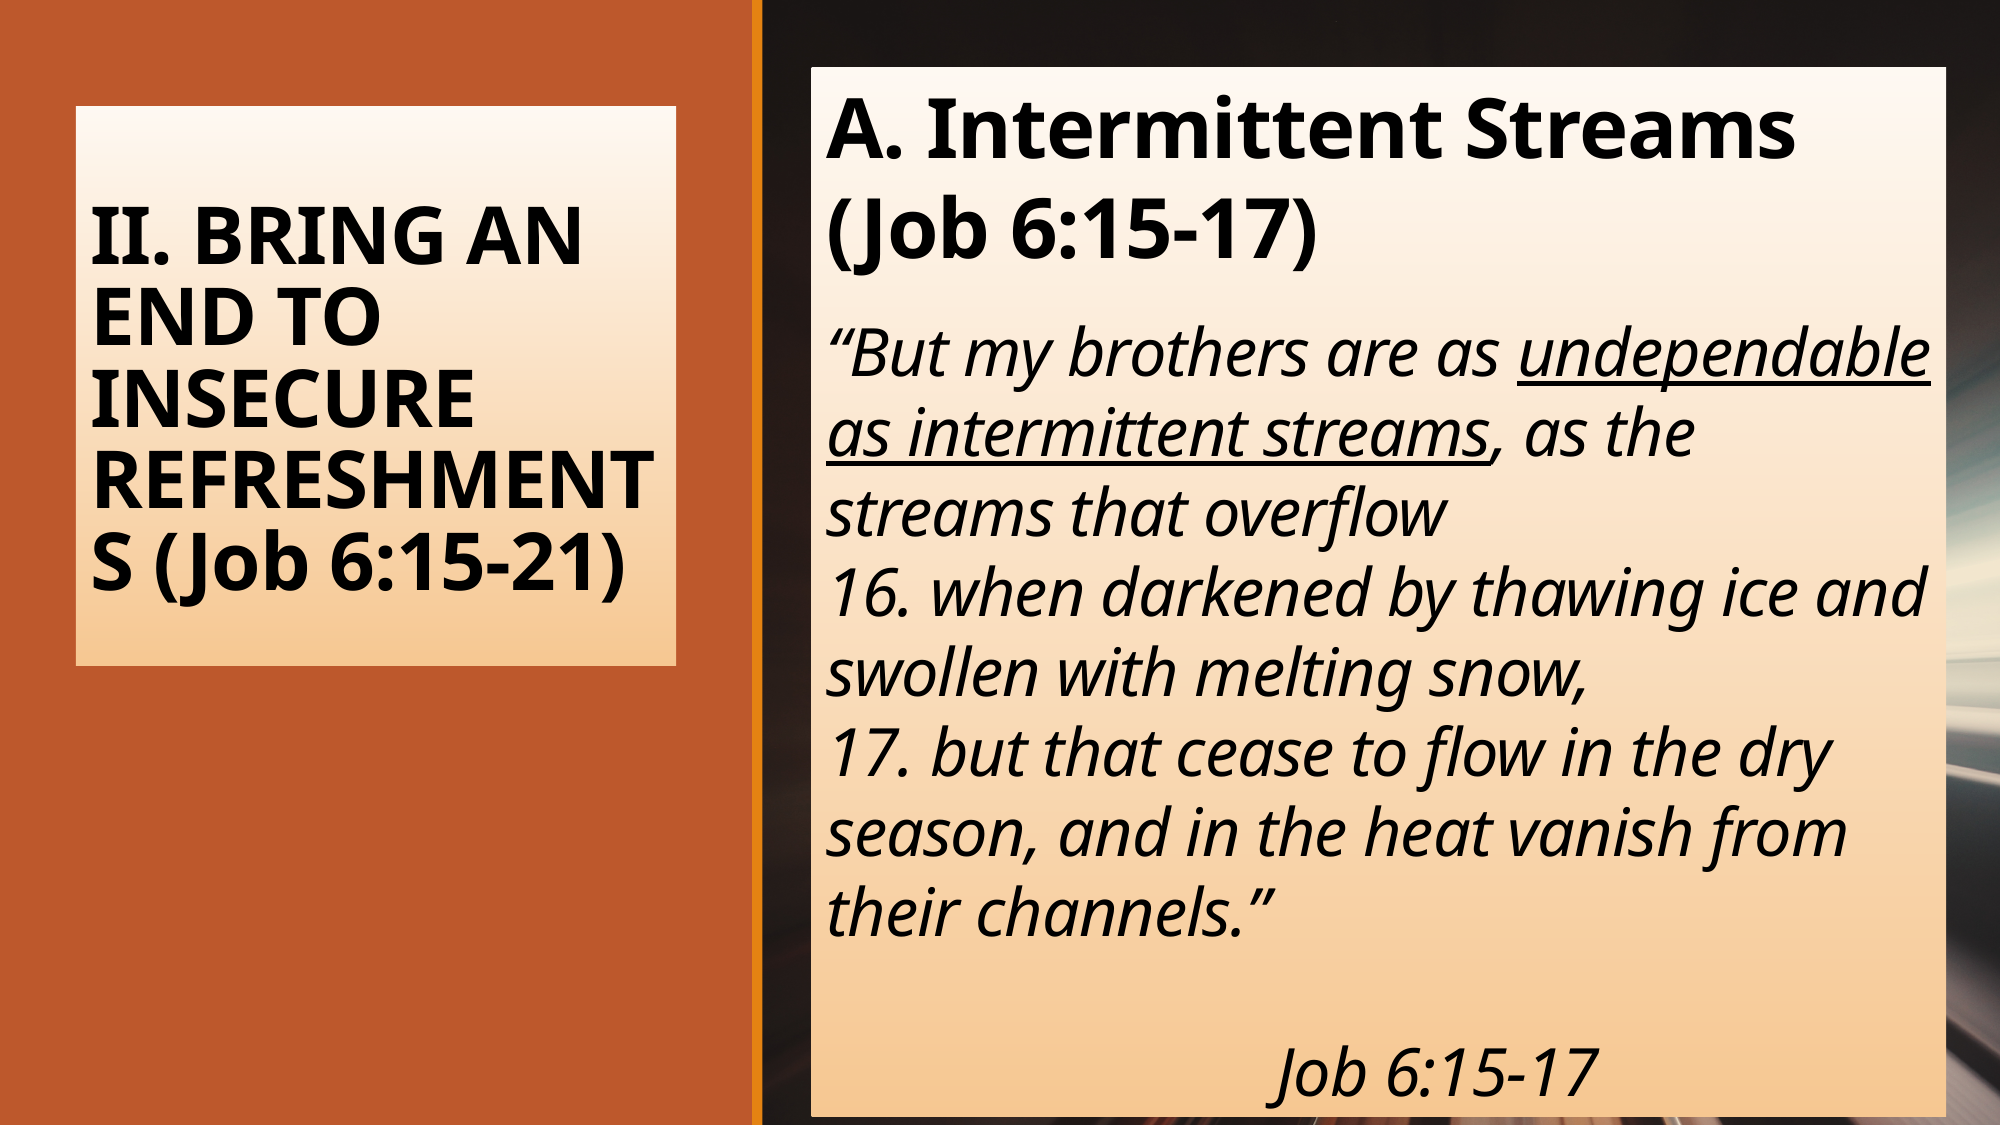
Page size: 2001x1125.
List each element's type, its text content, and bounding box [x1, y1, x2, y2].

text_box [751, 723, 758, 1125]
text_box [0, 0, 751, 1125]
picture [760, 0, 2000, 1125]
text_box [751, 0, 759, 710]
title II. BRING AN END TO INSECURE REFRESHMENTS (Job 6:15-21) [75, 106, 677, 666]
